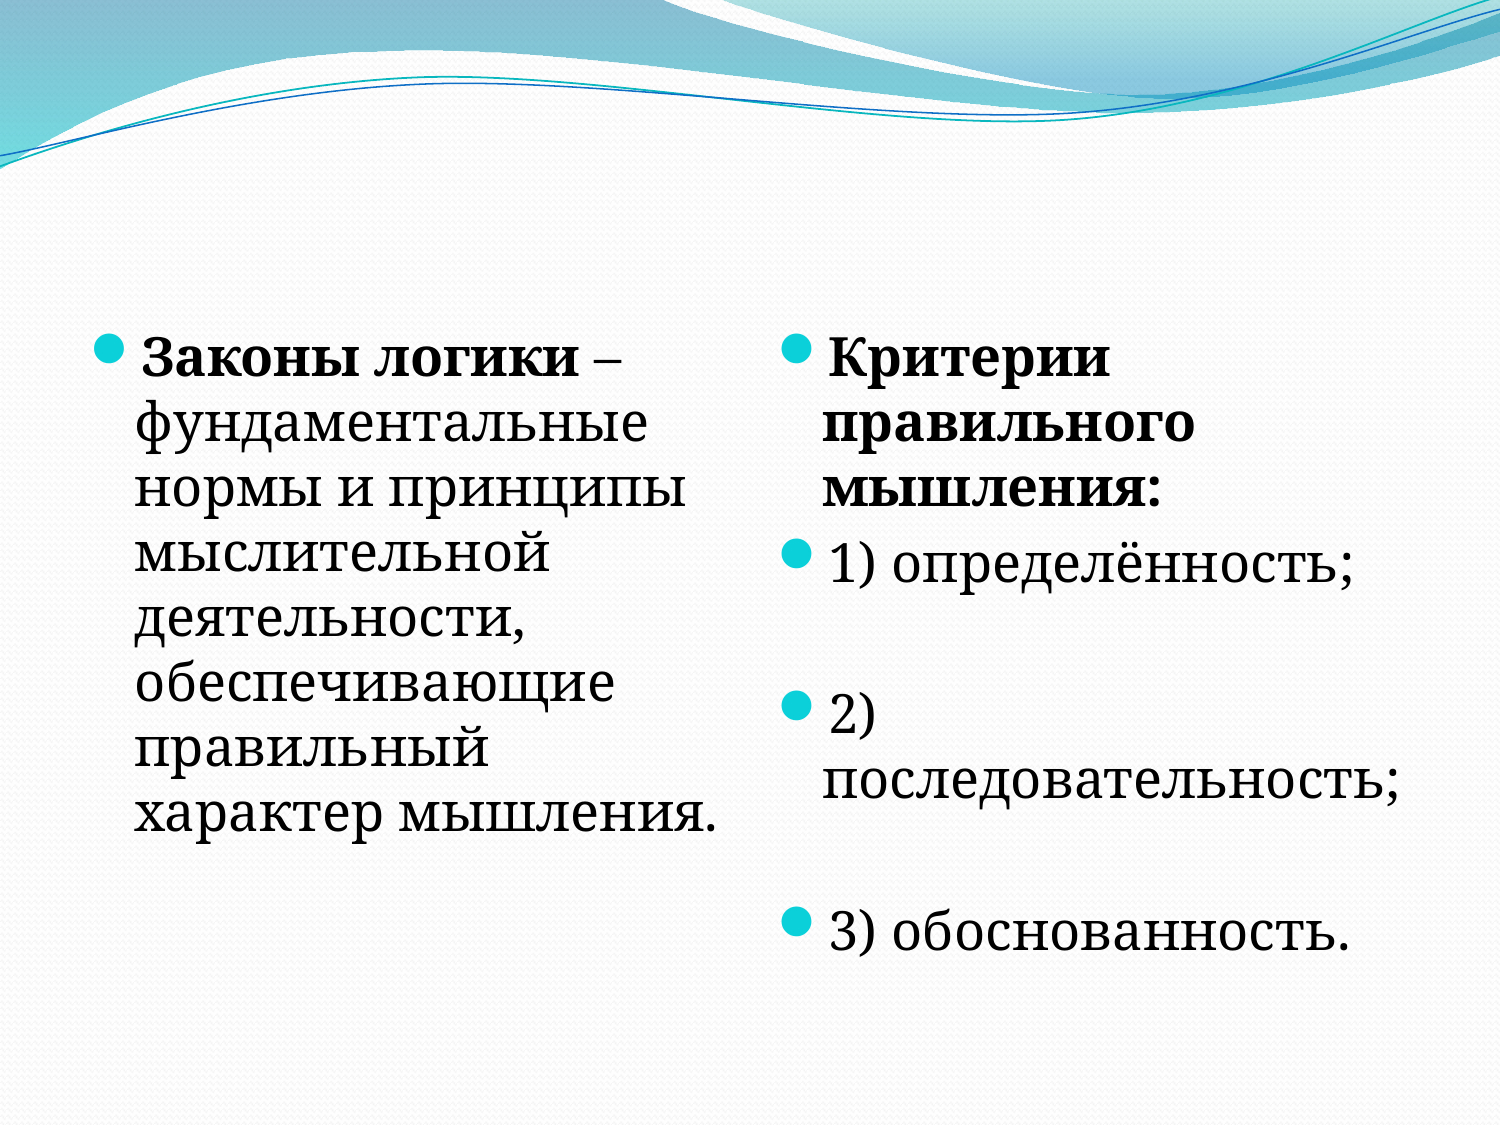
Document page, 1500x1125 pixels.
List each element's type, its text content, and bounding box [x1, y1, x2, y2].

list Критерии правильного мышления: 1) определённость; 2) последовательность; 3) обоснованность. [762, 314, 1425, 1043]
list Законы логики – фундаментальные нормы и принципы мыслительной деятельности, обеспечивающие правильный характер мышления. [75, 314, 738, 1043]
